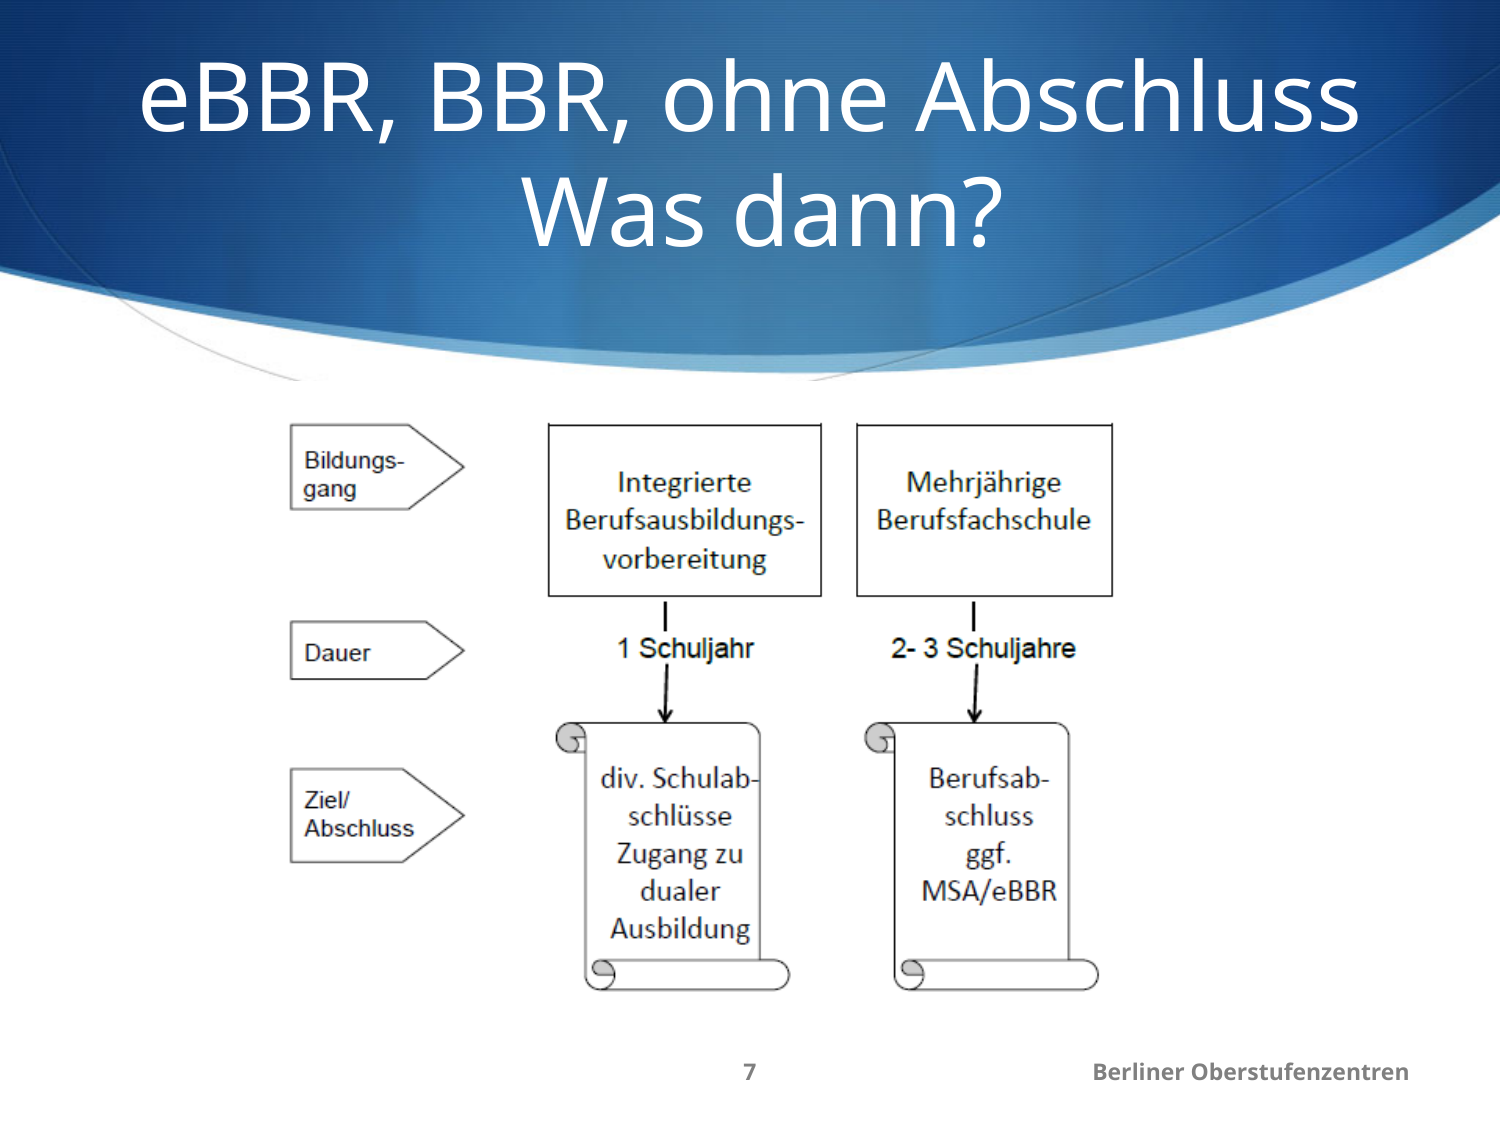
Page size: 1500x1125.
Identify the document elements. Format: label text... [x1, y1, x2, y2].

picture [0, 0, 1500, 1125]
slide_number 7 [706, 1042, 794, 1103]
title eBBR, BBR, ohne Abschluss Was dann? [75, 56, 1425, 245]
footer Berliner Oberstufenzentren [949, 1042, 1425, 1103]
